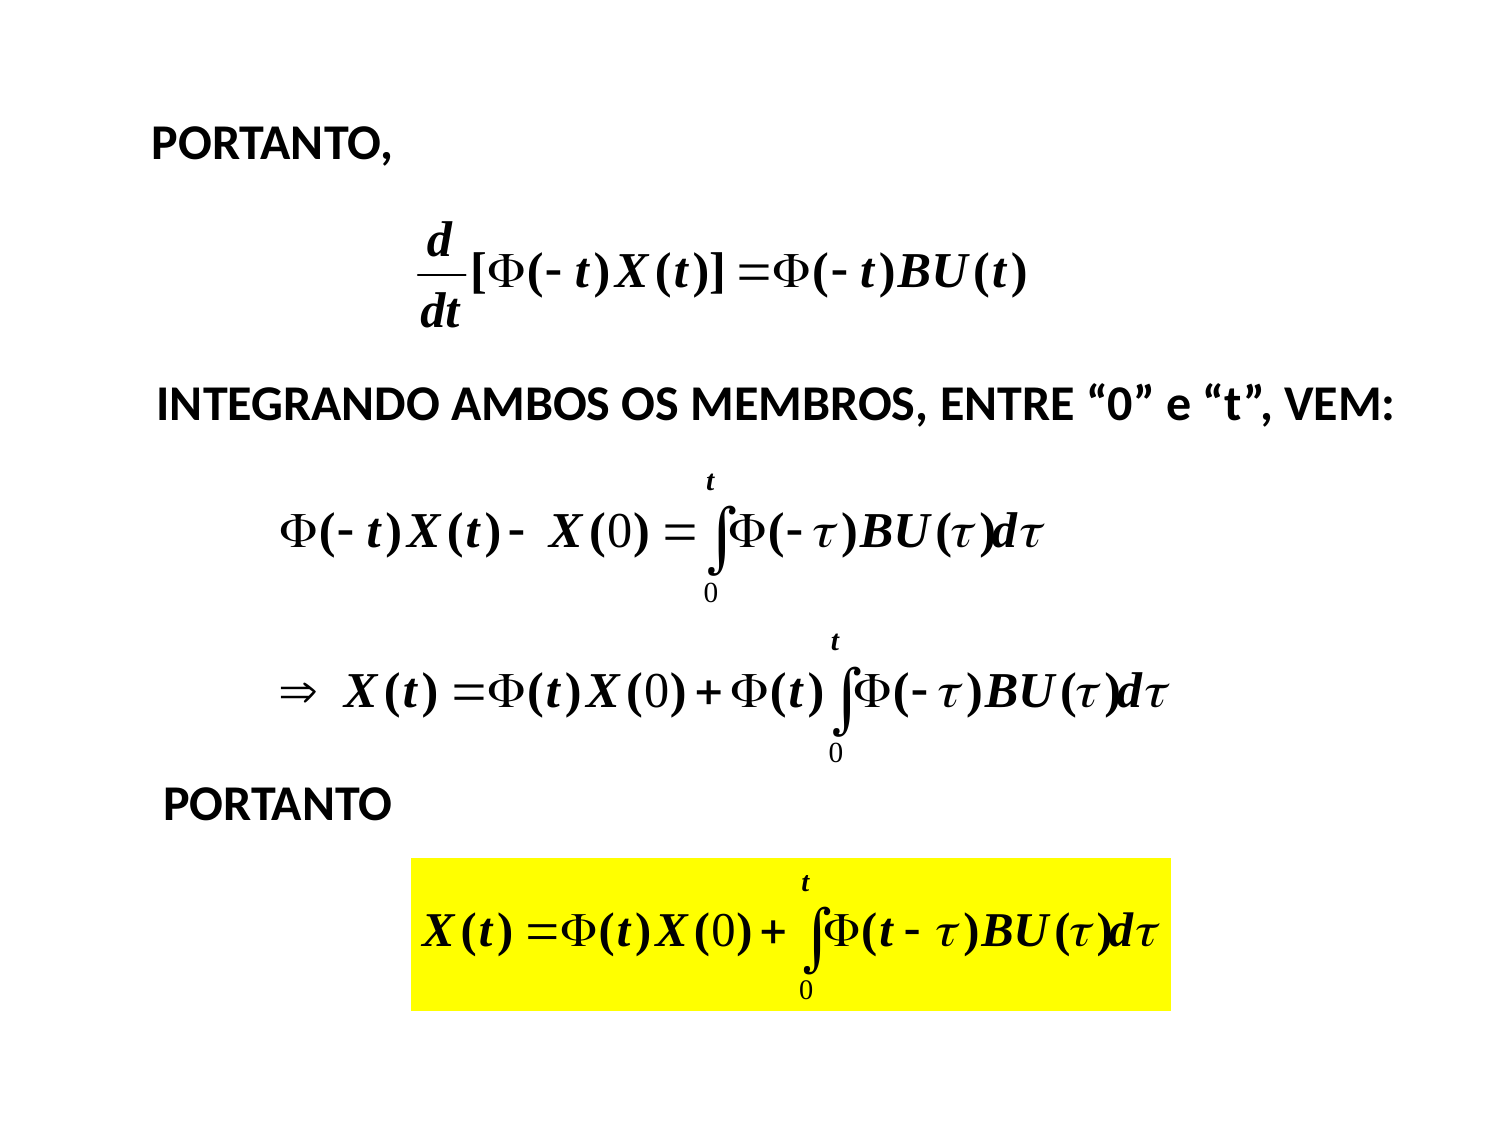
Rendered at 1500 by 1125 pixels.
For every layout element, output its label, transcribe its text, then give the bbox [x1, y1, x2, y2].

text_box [409, 207, 1035, 339]
text_box PORTANTO, [137, 101, 409, 177]
text_box INTEGRANDO AMBOS OS MEMBROS, ENTRE “0” e “t”, VEM: [142, 362, 1412, 438]
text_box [272, 455, 1179, 775]
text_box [410, 857, 1171, 1012]
text_box PORTANTO [148, 763, 408, 838]
